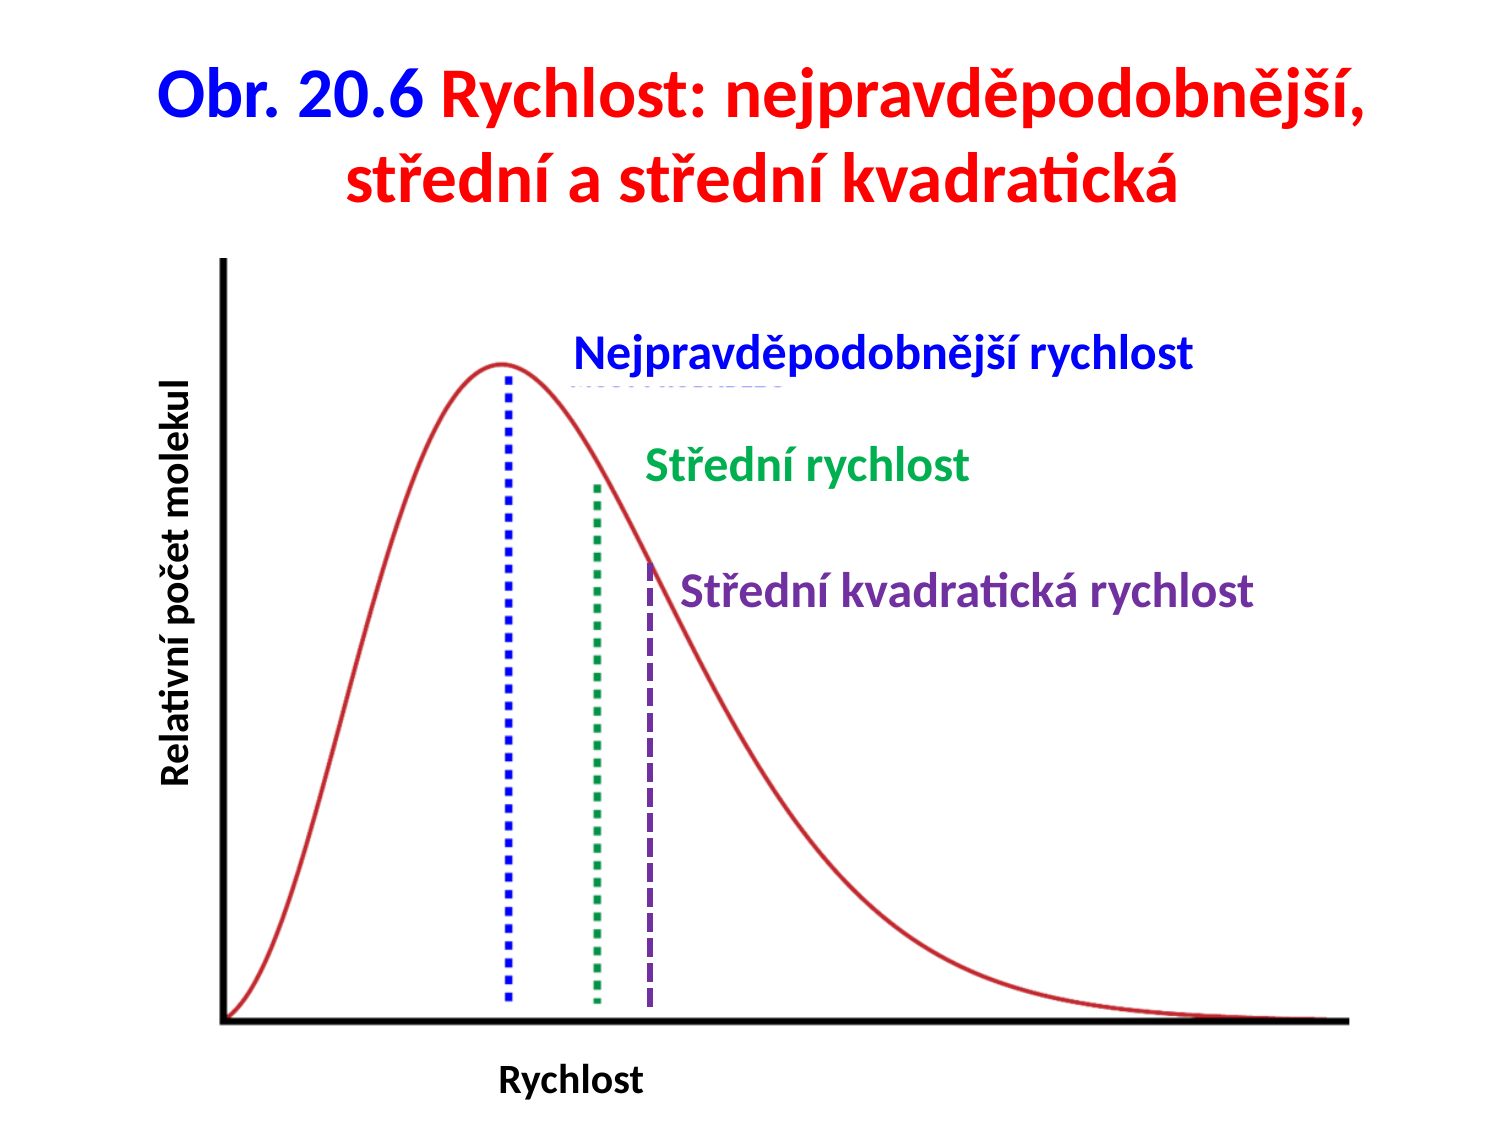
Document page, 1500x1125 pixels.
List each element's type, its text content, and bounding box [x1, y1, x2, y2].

text_box Relativní počet molekul [139, 297, 203, 803]
picture [208, 258, 1350, 1045]
title Obr. 20.6 Rychlost: nejpravděpodobnější, střední a střední kvadratická [62, 37, 1463, 225]
text_box Rychlost [483, 1053, 989, 1109]
